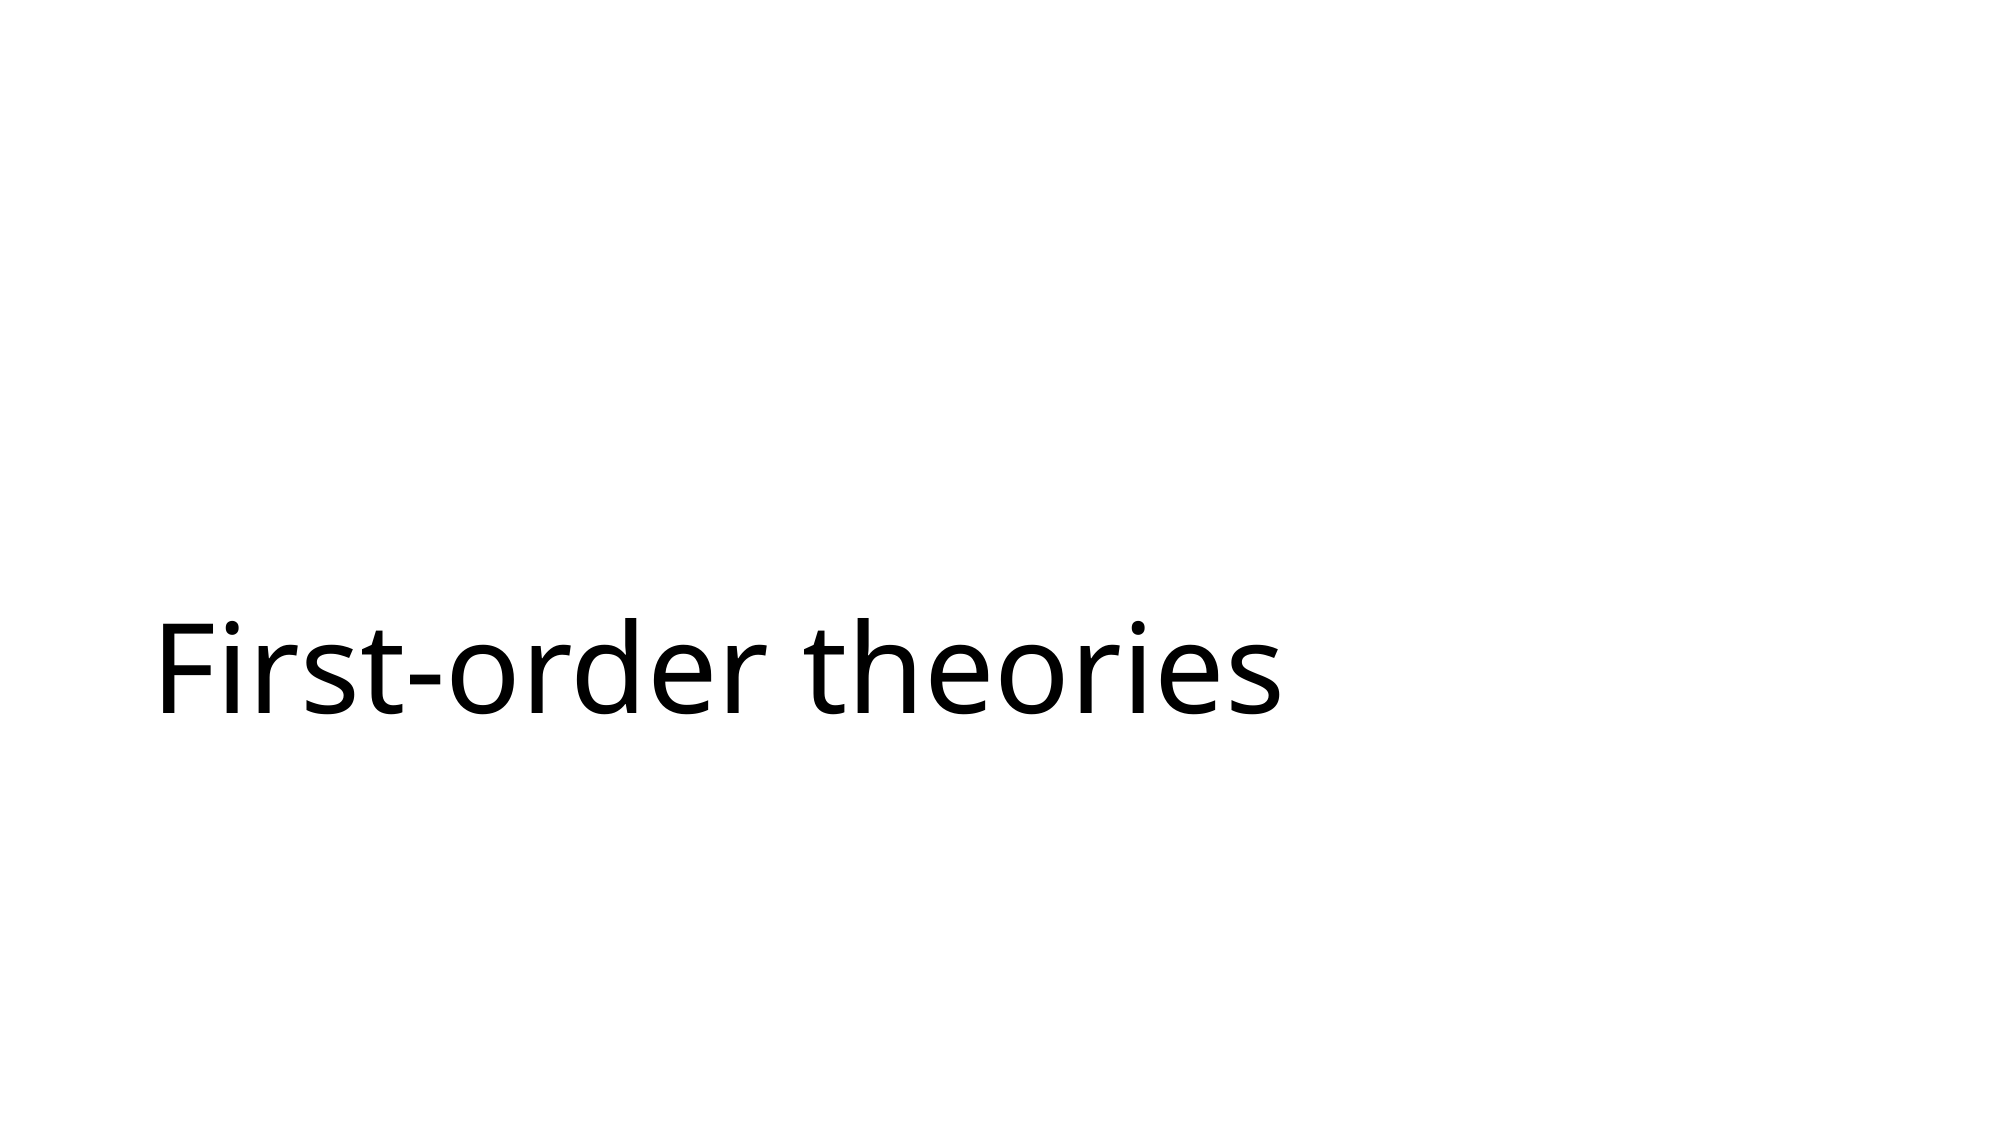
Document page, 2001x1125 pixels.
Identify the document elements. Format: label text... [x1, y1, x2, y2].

title First-order theories [136, 280, 1862, 749]
